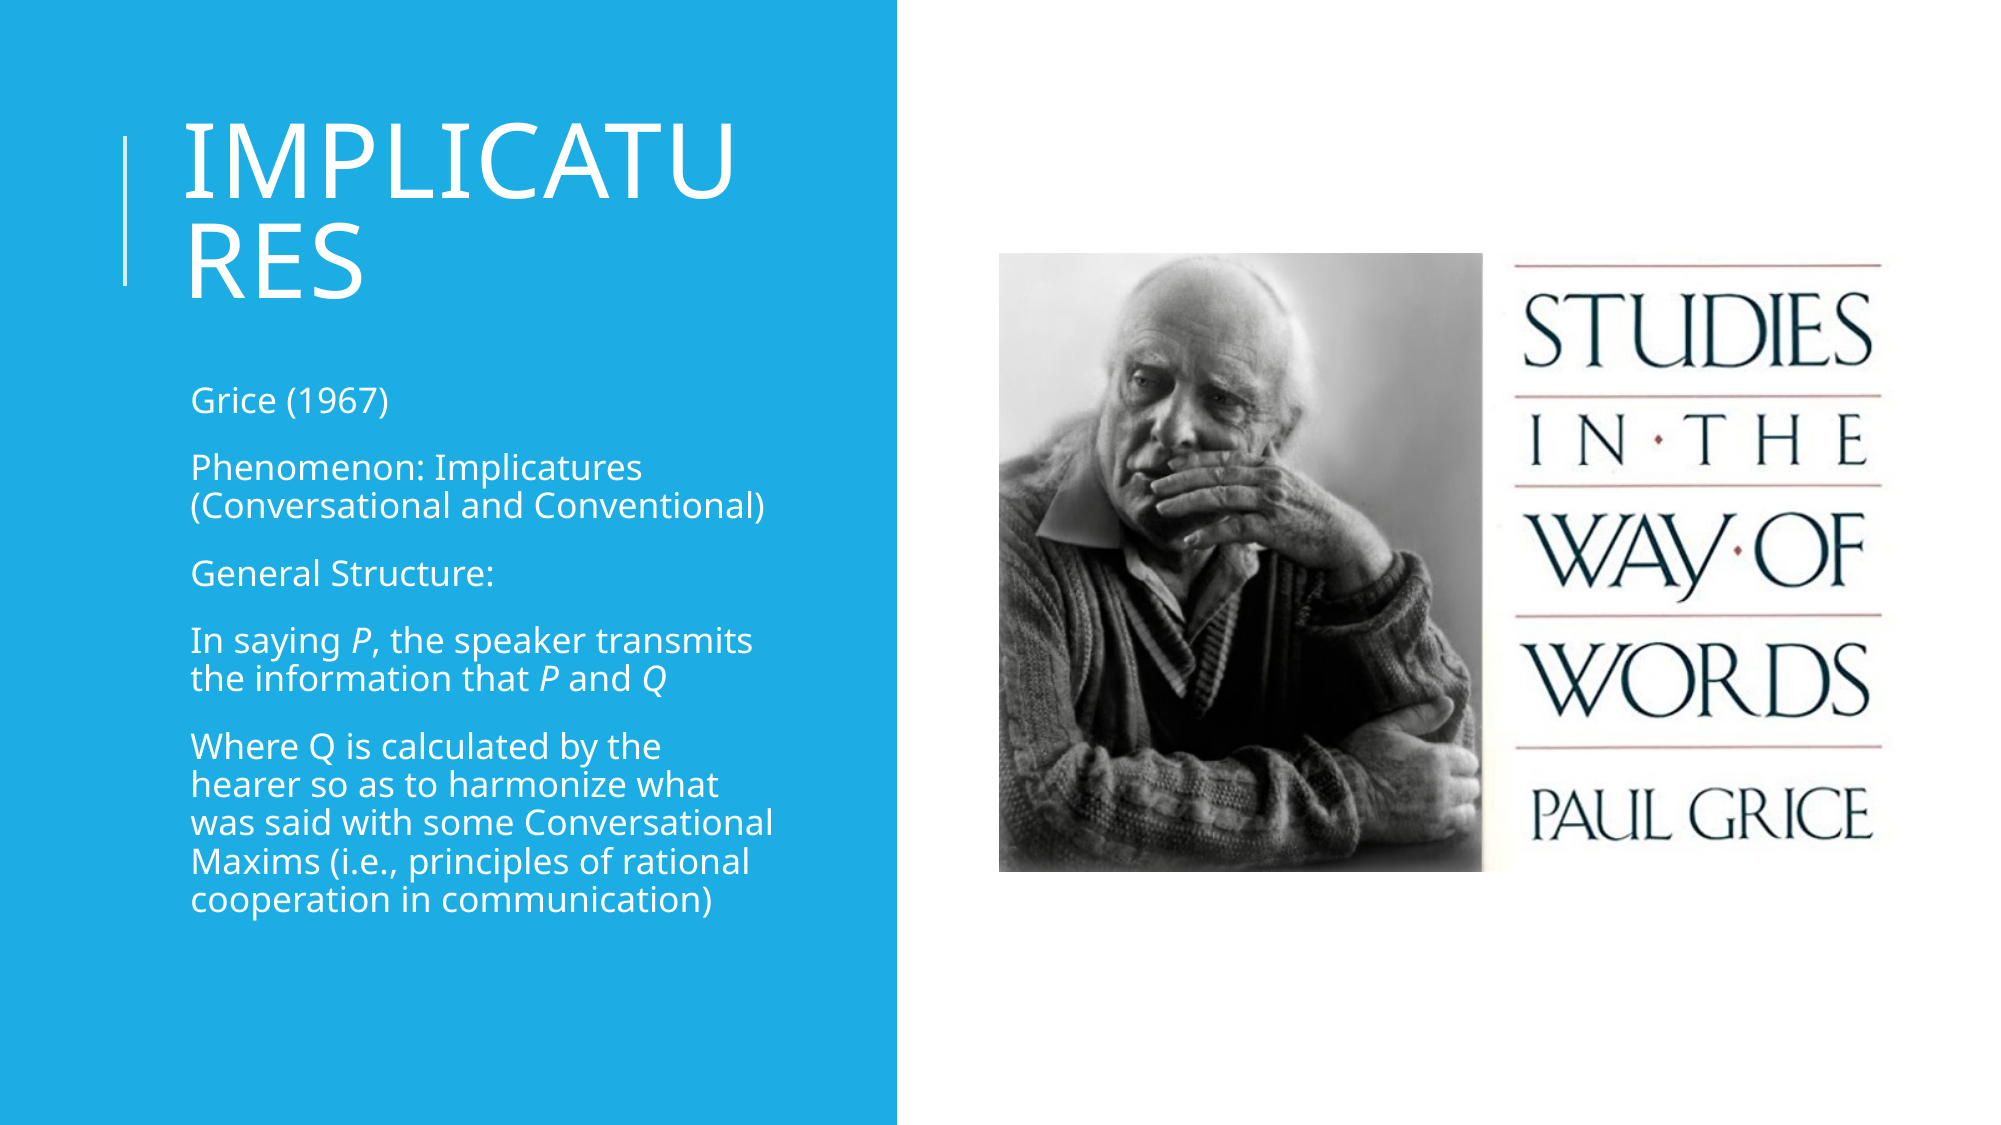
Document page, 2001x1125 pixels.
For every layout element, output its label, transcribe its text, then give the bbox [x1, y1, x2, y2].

picture [999, 253, 1896, 872]
list Grice (1967) Phenomenon: Implicatures (Conversational and Conventional) General Structure: In saying P, the speaker transmits the information that P and Q Where Q is calculated by the hearer so as to harmonize what was said with some Conversational Maxims (i.e., principles of rational cooperation in communication) [168, 375, 790, 1020]
text_box [0, 0, 898, 1125]
title Implicatures [168, 96, 788, 342]
